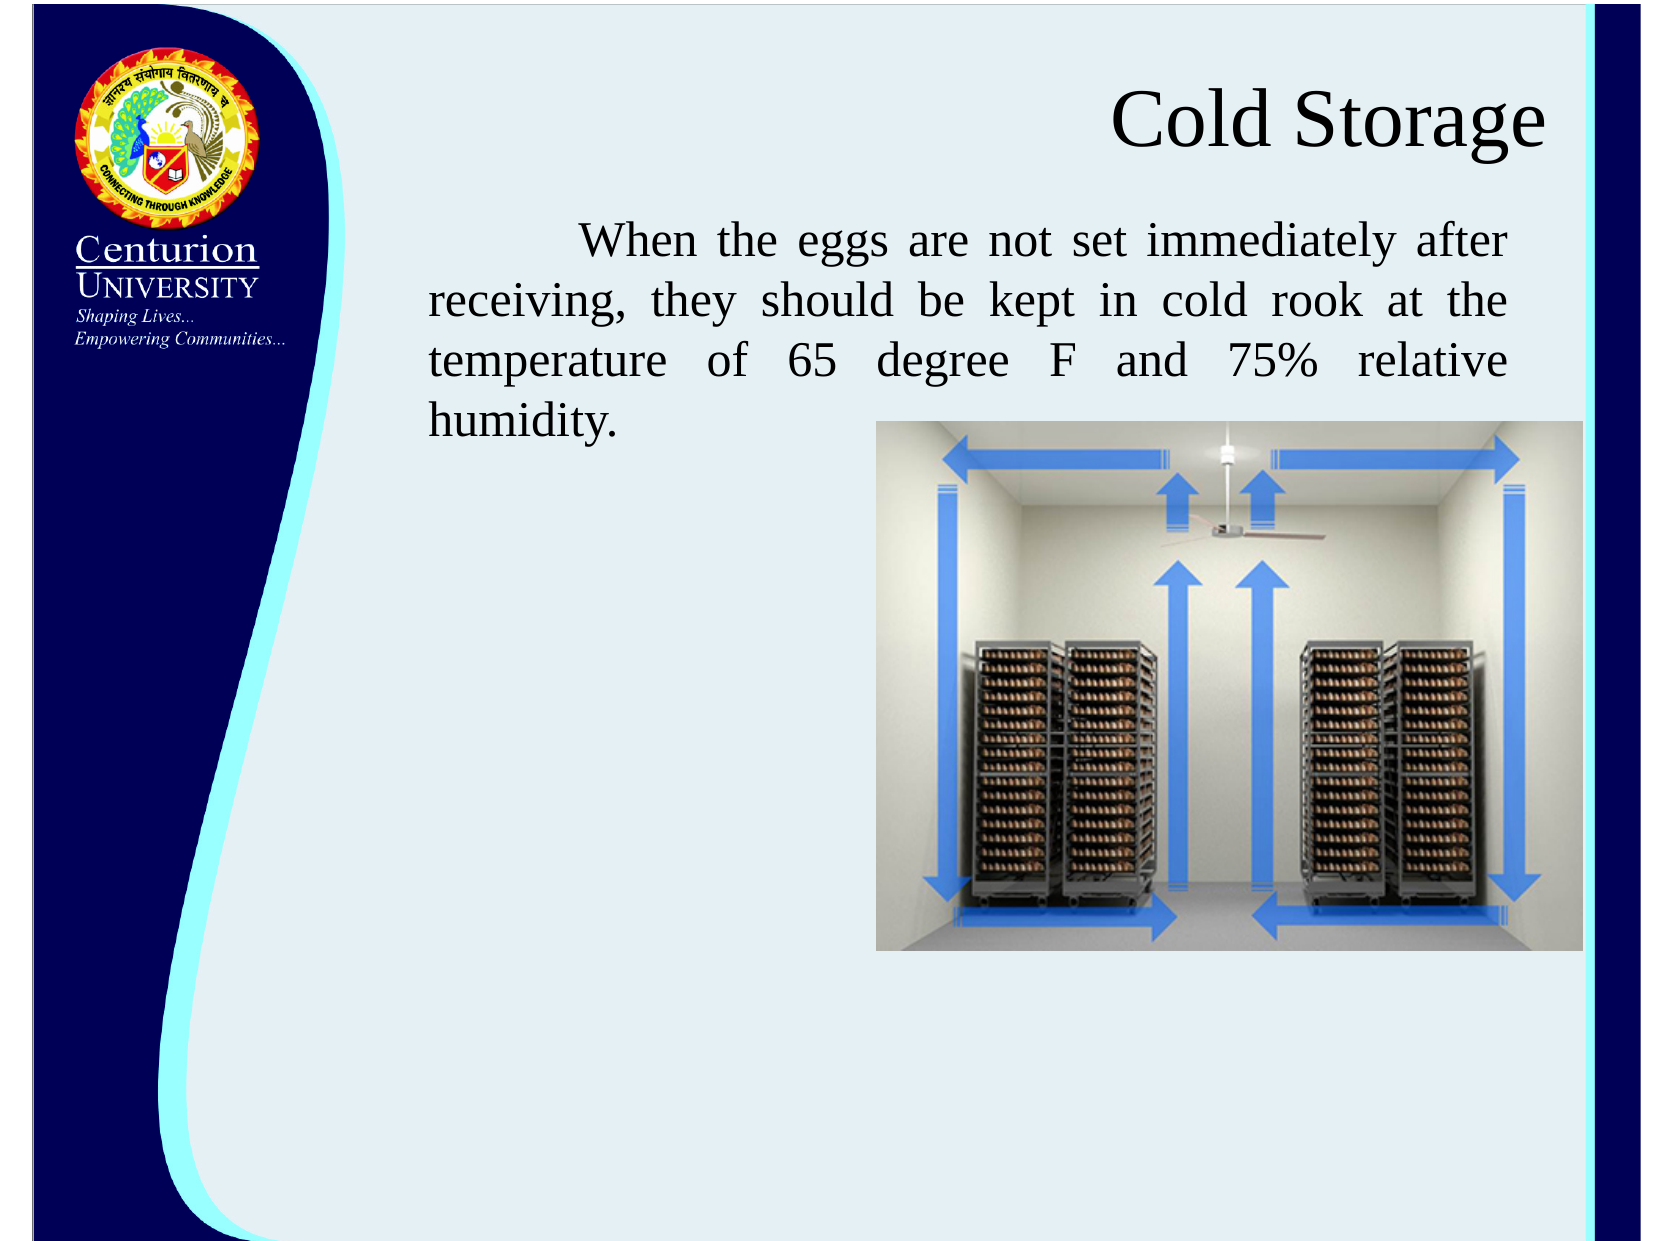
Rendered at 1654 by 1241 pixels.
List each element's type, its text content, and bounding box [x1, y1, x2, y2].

title Cold Storage [1062, 49, 1570, 184]
picture [32, 4, 1641, 1241]
text_box When the eggs are not set immediately after receiving, they should be kept in cold rook at the temperature of 65 degree F and 75% relative humidity. [413, 198, 1524, 454]
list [876, 421, 1583, 951]
